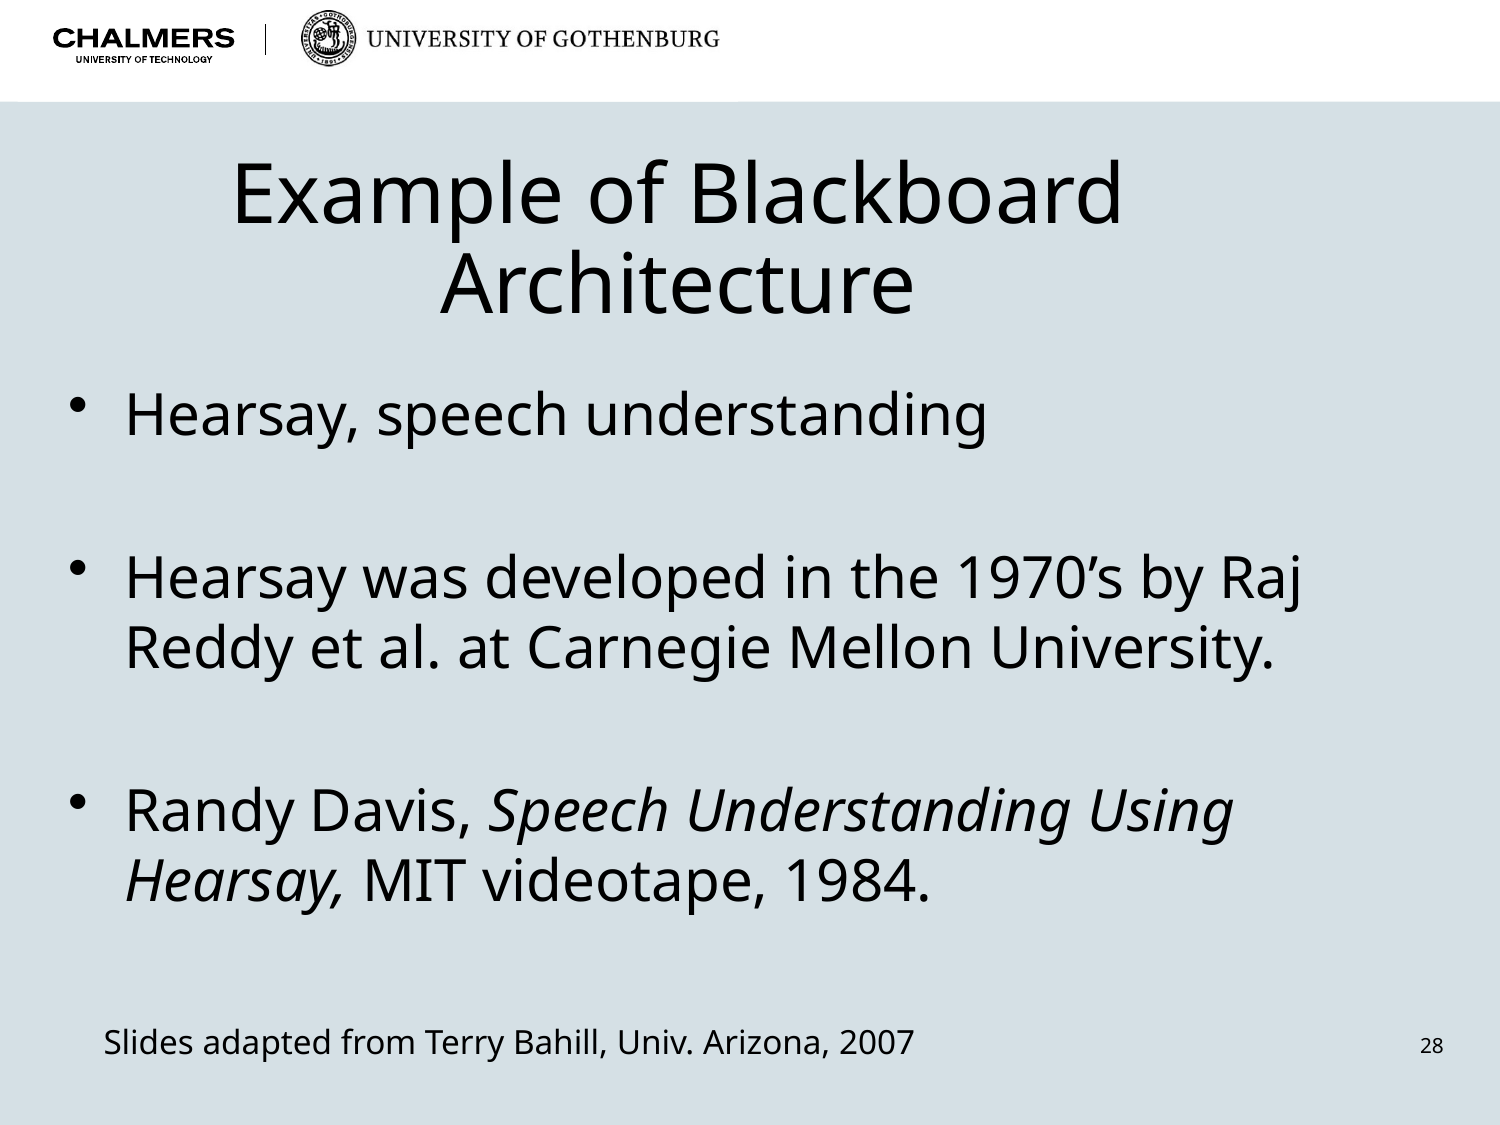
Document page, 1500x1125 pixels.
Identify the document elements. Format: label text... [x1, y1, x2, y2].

title Example of Blackboard Architecture [53, 137, 1305, 347]
picture [0, 0, 720, 96]
list Hearsay, speech understanding Hearsay was developed in the 1970’s by Raj Reddy et al. at Carnegie Mellon University. Randy Davis, Speech Understanding Using Hearsay, MIT videotape, 1984. [53, 369, 1447, 1024]
picture [64, 31, 1500, 119]
slide_number 28 [1146, 1025, 1459, 1100]
text_box Slides adapted from Terry Bahill, Univ. Arizona, 2007 [88, 1013, 932, 1069]
